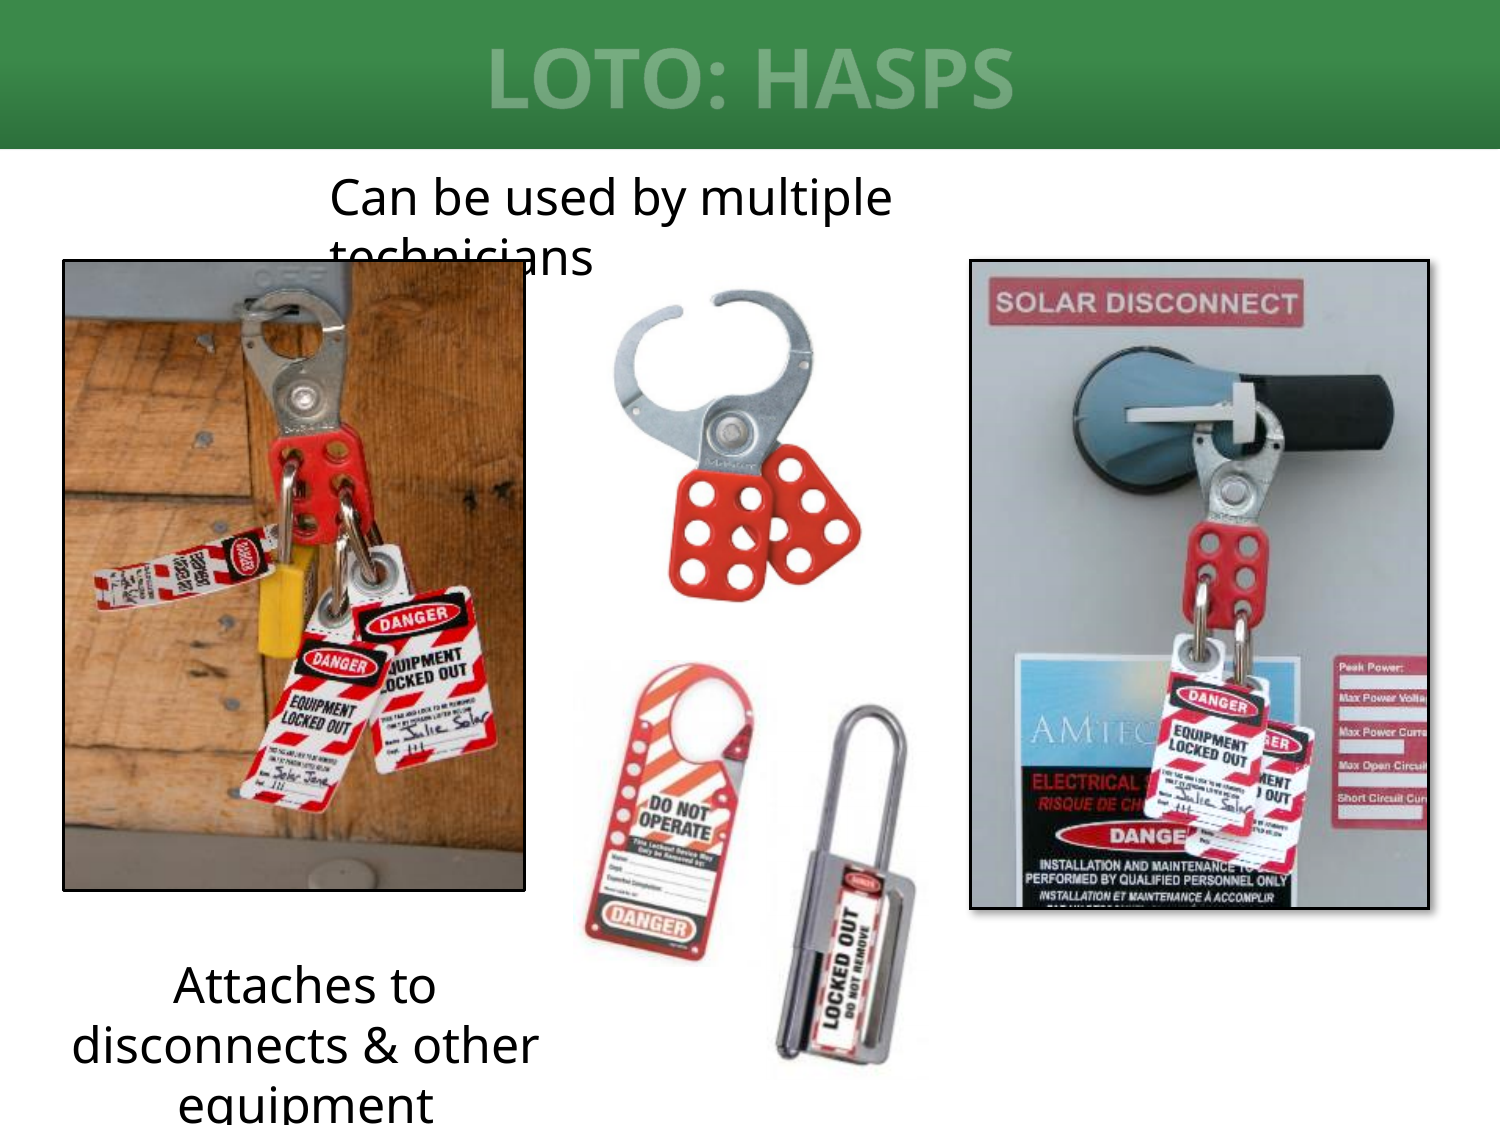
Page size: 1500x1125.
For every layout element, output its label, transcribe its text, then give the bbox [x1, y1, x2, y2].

picture [602, 279, 870, 608]
text_box Can be used by multiple technicians [314, 158, 1158, 294]
text_box Attaches to disconnects & other equipment [28, 946, 584, 1125]
picture [573, 261, 1428, 1079]
title LOTO: Hasps [0, 0, 1500, 150]
picture [64, 261, 523, 889]
